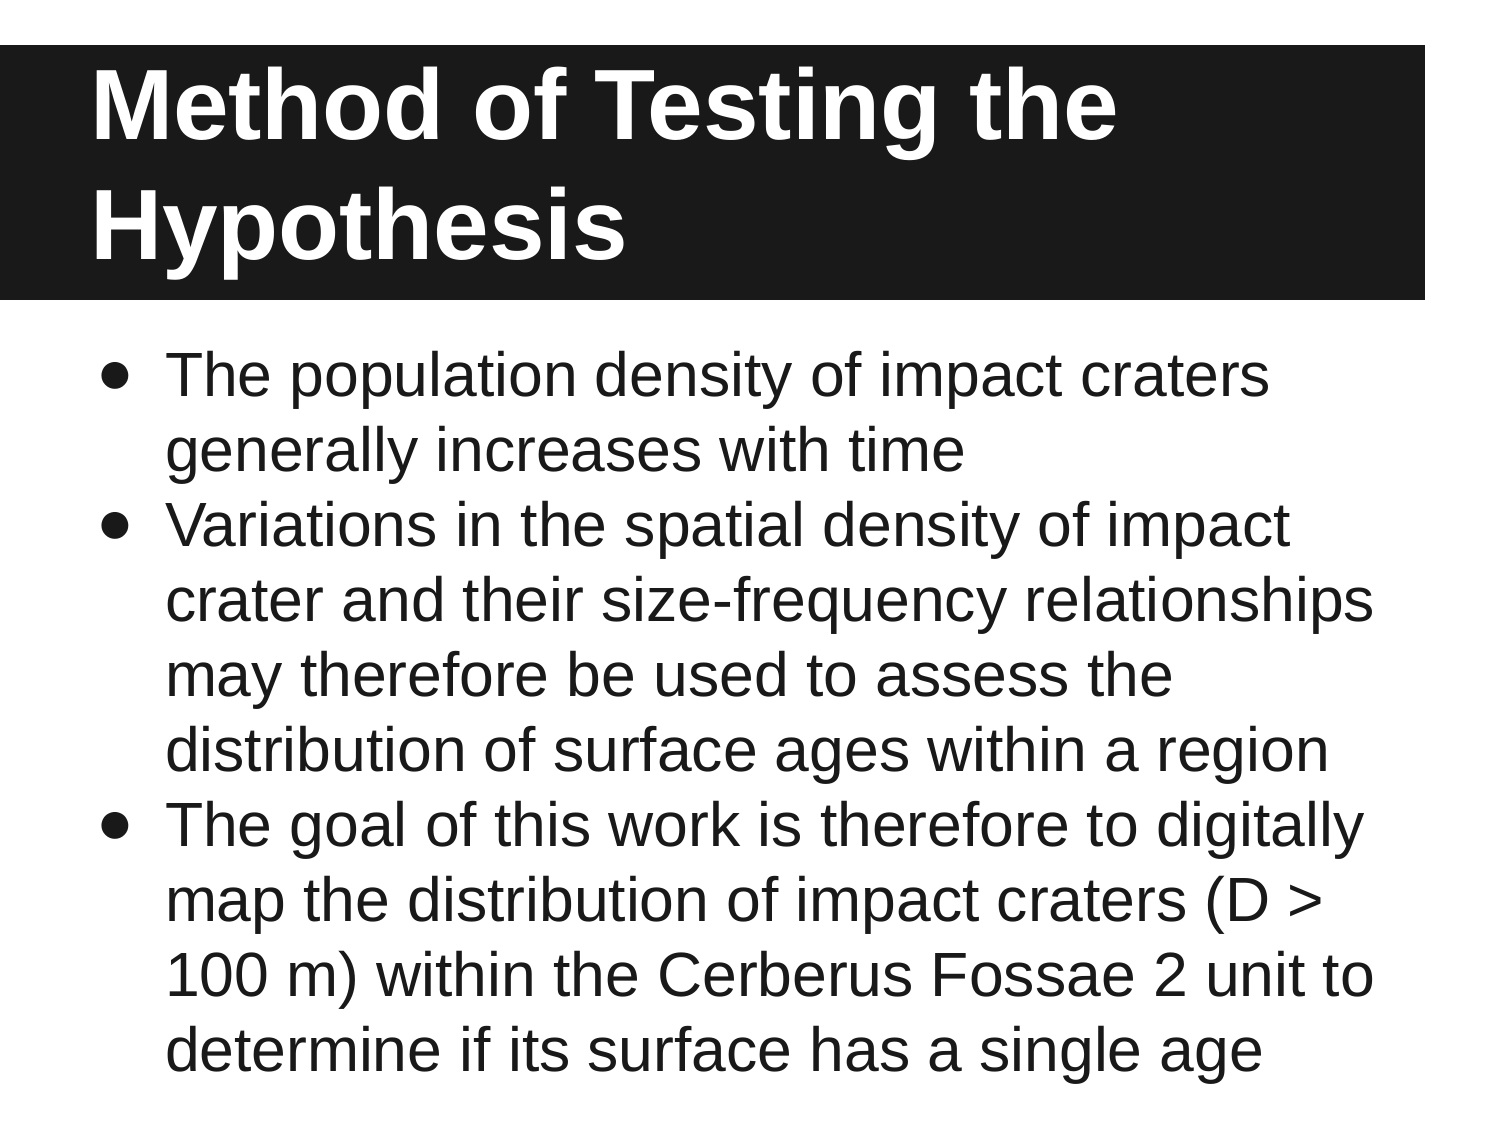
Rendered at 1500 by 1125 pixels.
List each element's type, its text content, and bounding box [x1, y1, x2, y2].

list The population density of impact craters generally increases with time Variations in the spatial density of impact crater and their size-frequency relationships may therefore be used to assess the distribution of surface ages within a region The goal of this work is therefore to digitally map the distribution of impact craters (D > 100 m) within the Cerberus Fossae 2 unit to determine if its surface has a single age [75, 319, 1425, 1078]
title Method of Testing the Hypothesis [75, 45, 1425, 295]
